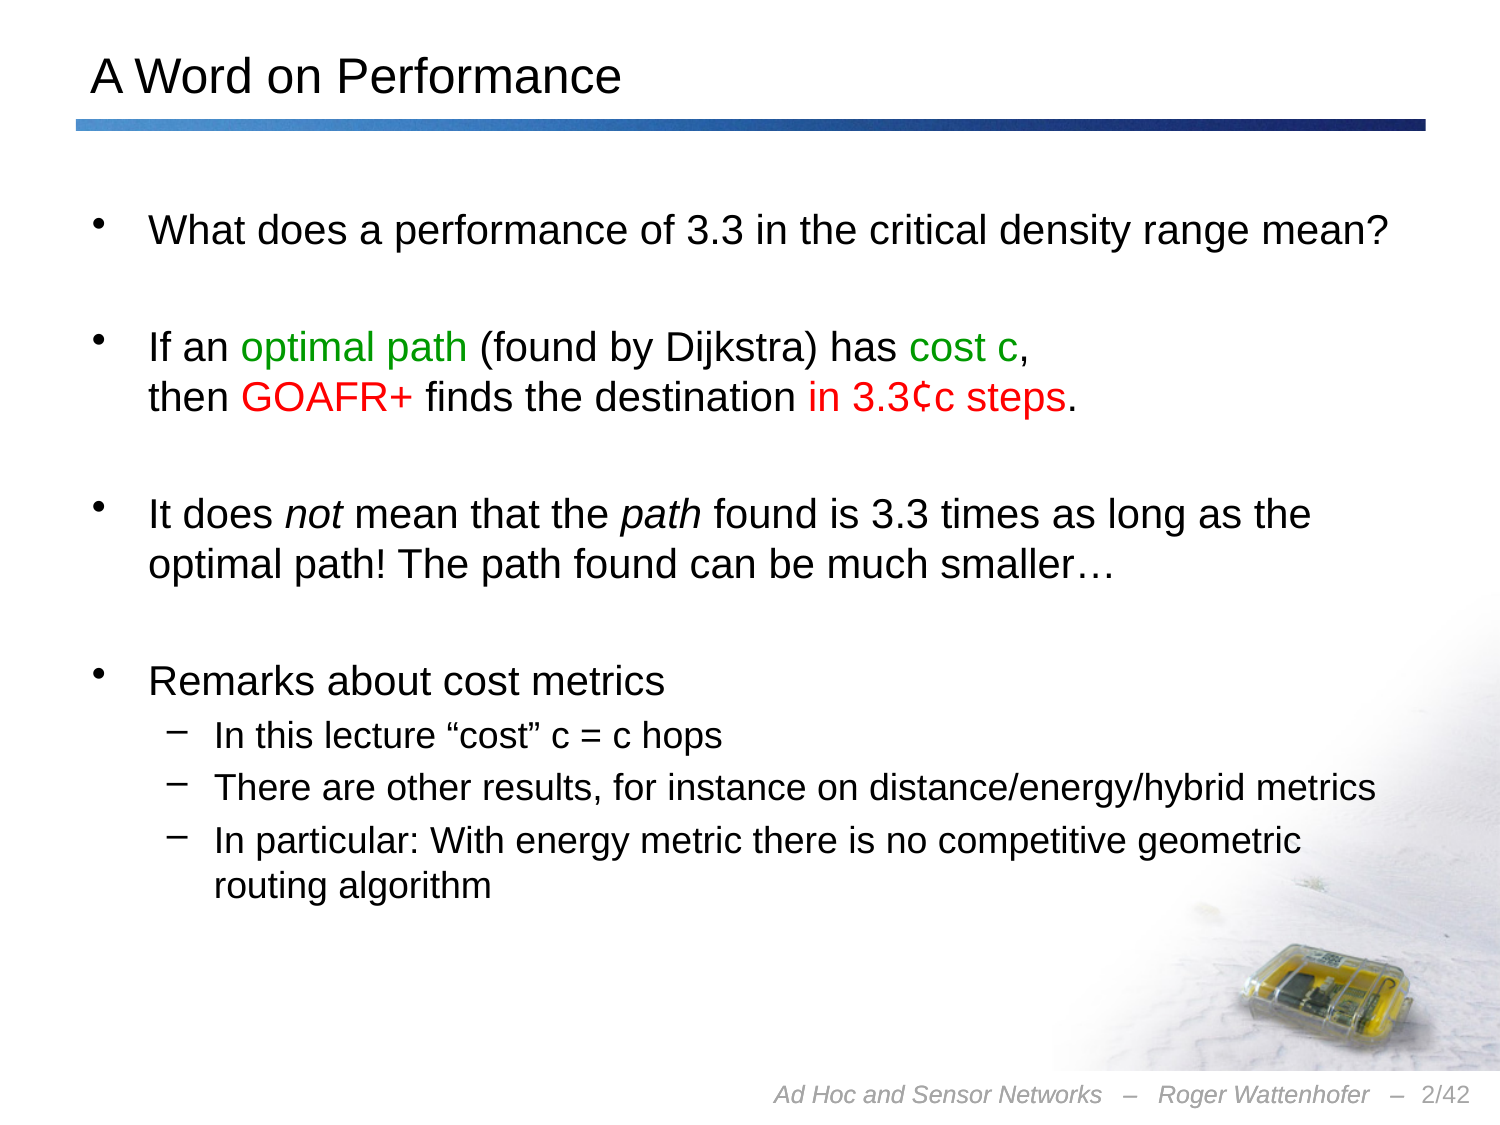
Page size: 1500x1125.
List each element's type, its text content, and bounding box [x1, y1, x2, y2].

list What does a performance of 3.3 in the critical density range mean? If an optimal path (found by Dijkstra) has cost c, then GOAFR+ finds the destination in 3.3¢c steps. It does not mean that the path found is 3.3 times as long as the optimal path! The path found can be much smaller… Remarks about cost metrics In this lecture “cost” c = c hops There are other results, for instance on distance/energy/hybrid metrics In particular: With energy metric there is no competitive geometric routing algorithm [76, 136, 1424, 1013]
title A Word on Performance [74, 32, 1426, 114]
picture [1052, 566, 1500, 1071]
picture [75, 119, 1426, 131]
